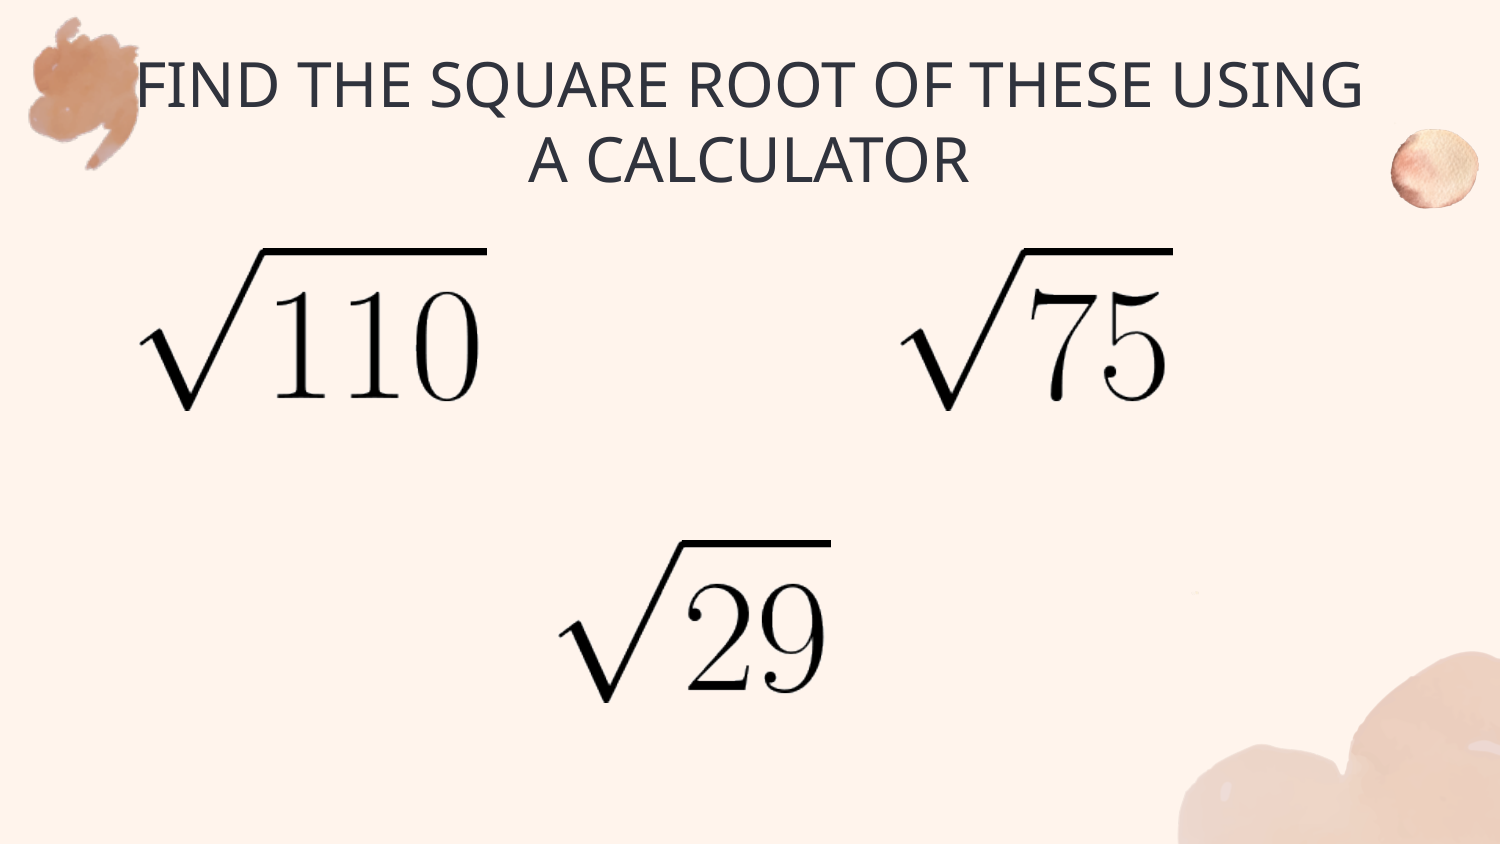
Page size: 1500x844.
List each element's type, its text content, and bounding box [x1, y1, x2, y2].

picture [899, 247, 1173, 411]
picture [139, 247, 487, 411]
title FIND THE SQUARE ROOT OF THESE USING A CALCULATOR [118, 72, 1382, 167]
picture [1381, 119, 1486, 214]
picture [558, 539, 831, 703]
